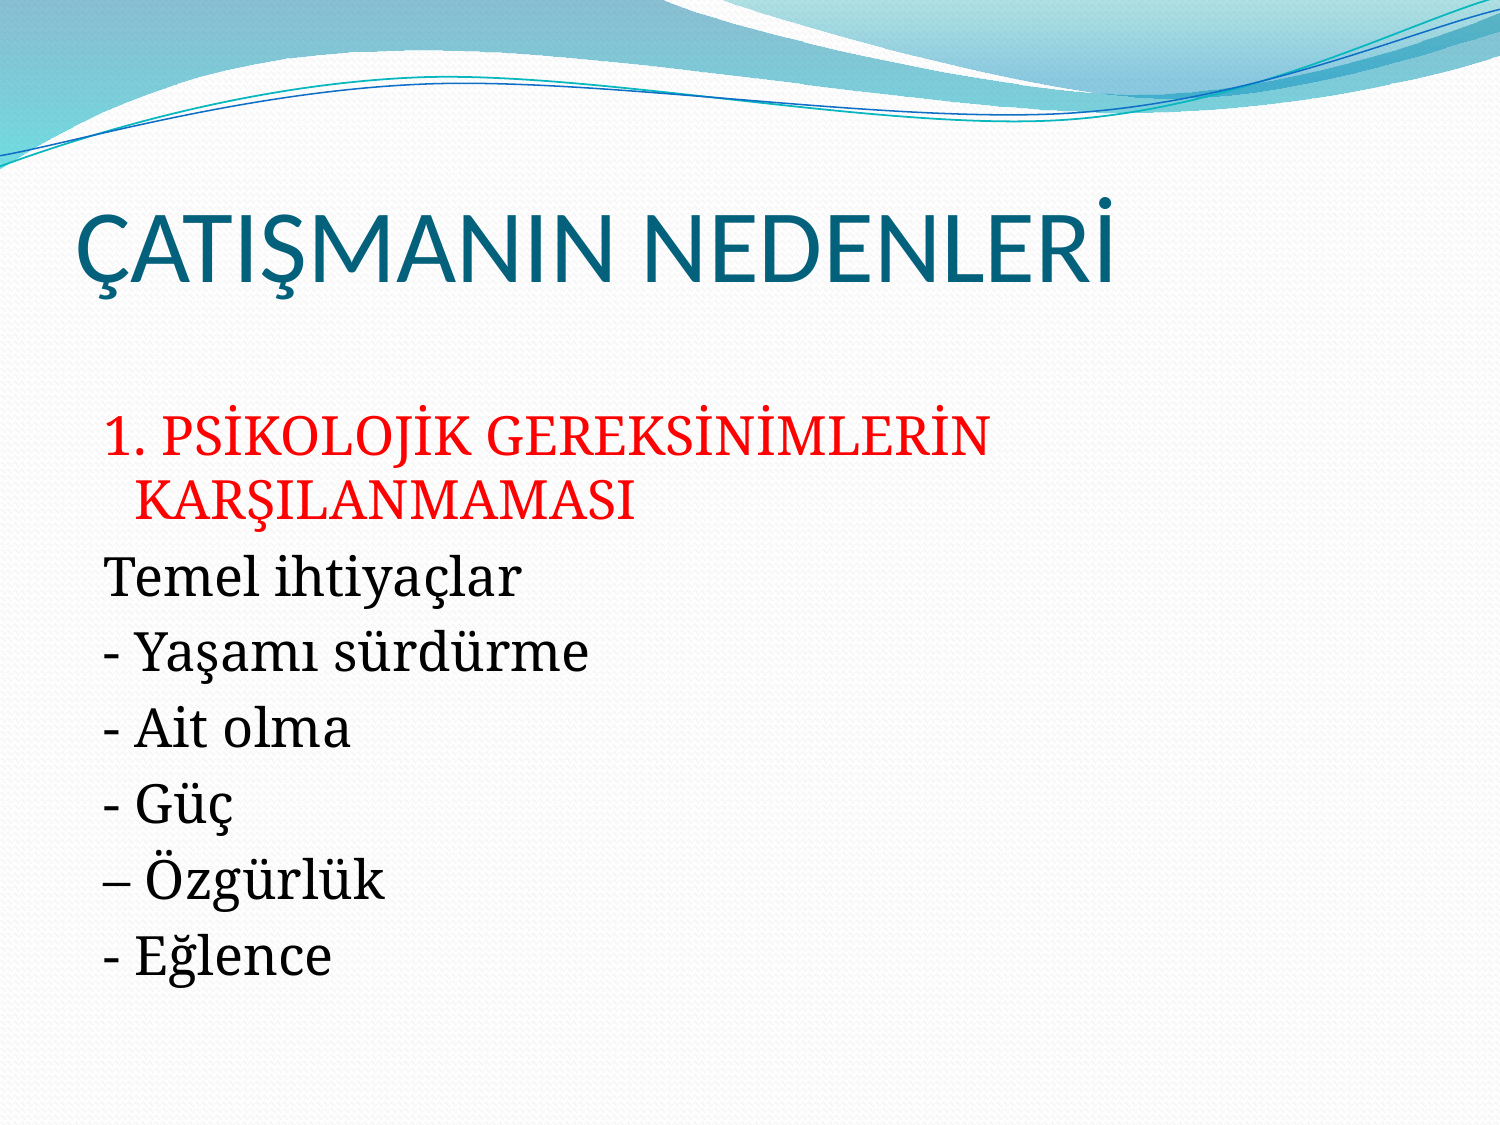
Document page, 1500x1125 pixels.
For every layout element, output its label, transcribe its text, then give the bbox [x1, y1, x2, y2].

list 1. PSİKOLOJİK GEREKSİNİMLERİN KARŞILANMAMASI Temel ihtiyaçlar - Yaşamı sürdürme - Ait olma - Güç – Özgürlük - Eğlence [75, 317, 1425, 1038]
title ÇATIŞMANIN NEDENLERİ [75, 115, 1425, 303]
